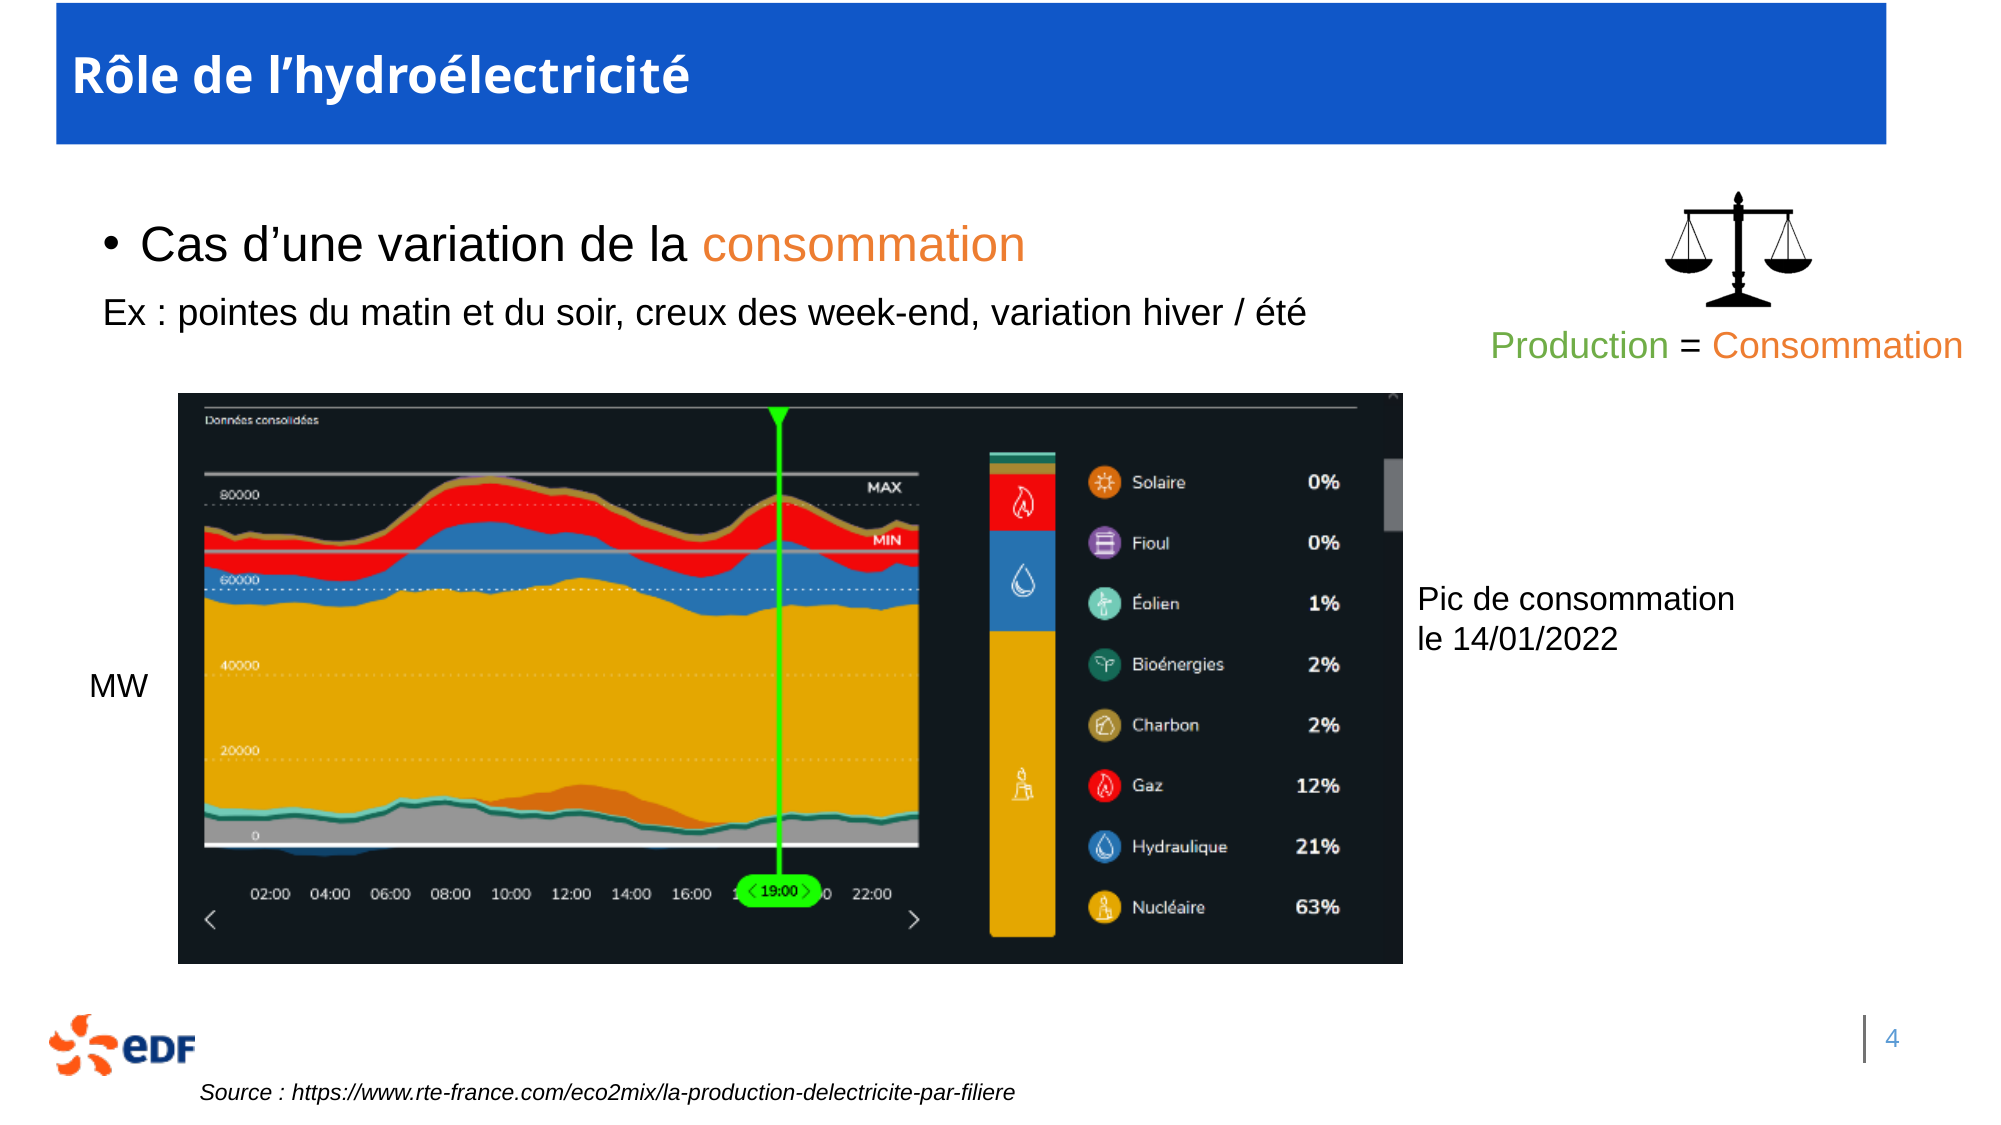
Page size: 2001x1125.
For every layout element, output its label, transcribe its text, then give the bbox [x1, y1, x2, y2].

text_box Pic de consommation le 14/01/2022 [1403, 569, 1801, 665]
picture [49, 1014, 195, 1076]
text_box Rôle de l’hydroélectricité [55, 2, 1887, 145]
text_box Cas d’une variation de la consommation Ex : pointes du matin et du soir, creux des week-end, variation hiver / été [87, 211, 1949, 612]
text_box Source : https://www.rte-france.com/eco2mix/la-production-delectricite-par-filiere [184, 1069, 1526, 1113]
picture [1655, 187, 1816, 312]
picture [178, 393, 1403, 964]
text_box Production = Consommation [1462, 314, 1992, 374]
text_box MW [74, 656, 174, 712]
